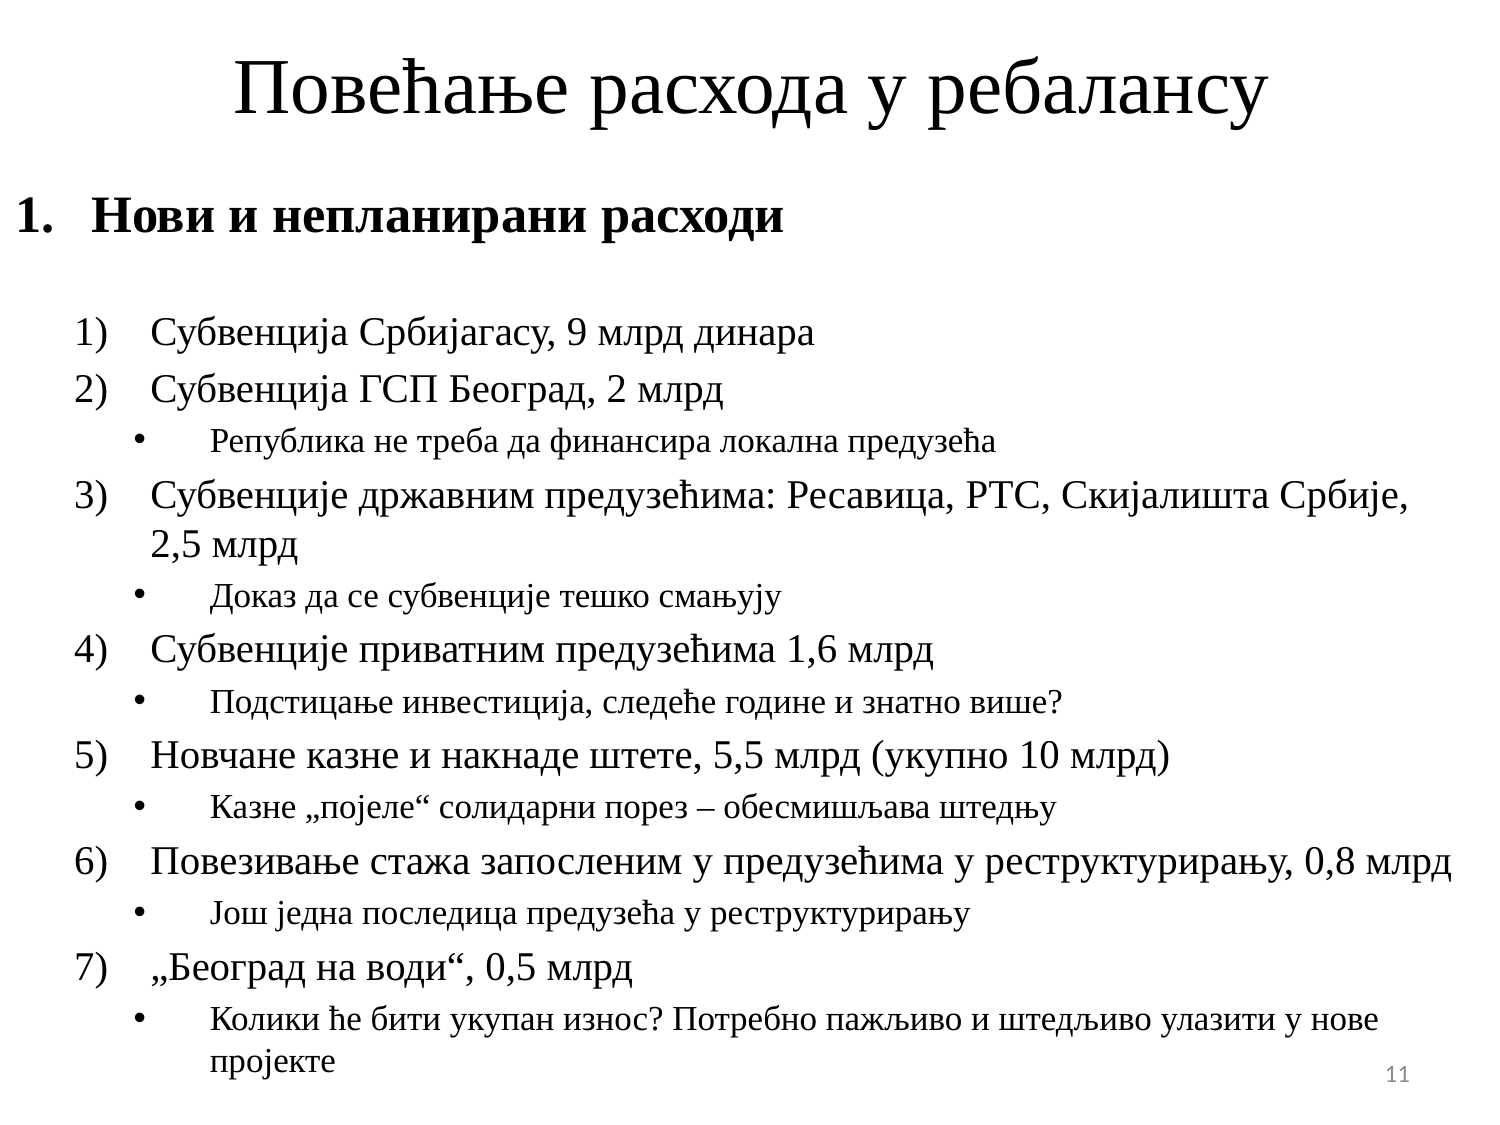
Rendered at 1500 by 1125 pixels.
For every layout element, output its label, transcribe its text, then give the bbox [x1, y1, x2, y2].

title Повећање расхода у ребалансу [76, 19, 1427, 145]
list Нови и непланирани расходи Субвенција Србијагасу, 9 млрд динара Субвенција ГСП Београд, 2 млрд Република не треба да финансира локална предузећа Субвенције државним предузећима: Ресавица, РТС, Скијалишта Србије, 2,5 млрд Доказ да се субвенције тешко смањују Субвенције приватним предузећима 1,6 млрд Подстицање инвестиција, следеће године и знатно више? Новчане казне и накнаде штете, 5,5 млрд (укупно 10 млрд) Казне „појеле“ солидарни порез – обесмишљава штедњу Повезивање стажа запосленим у предузећима у реструктурирању, 0,8 млрд Још једна последица предузећа у реструктурирању „Београд на води“, 0,5 млрд Колики ће бити укупан износ? Потребно пажљиво и штедљиво улазити у нове пројекте [0, 172, 1471, 1106]
slide_number 11 [1074, 1042, 1425, 1103]
